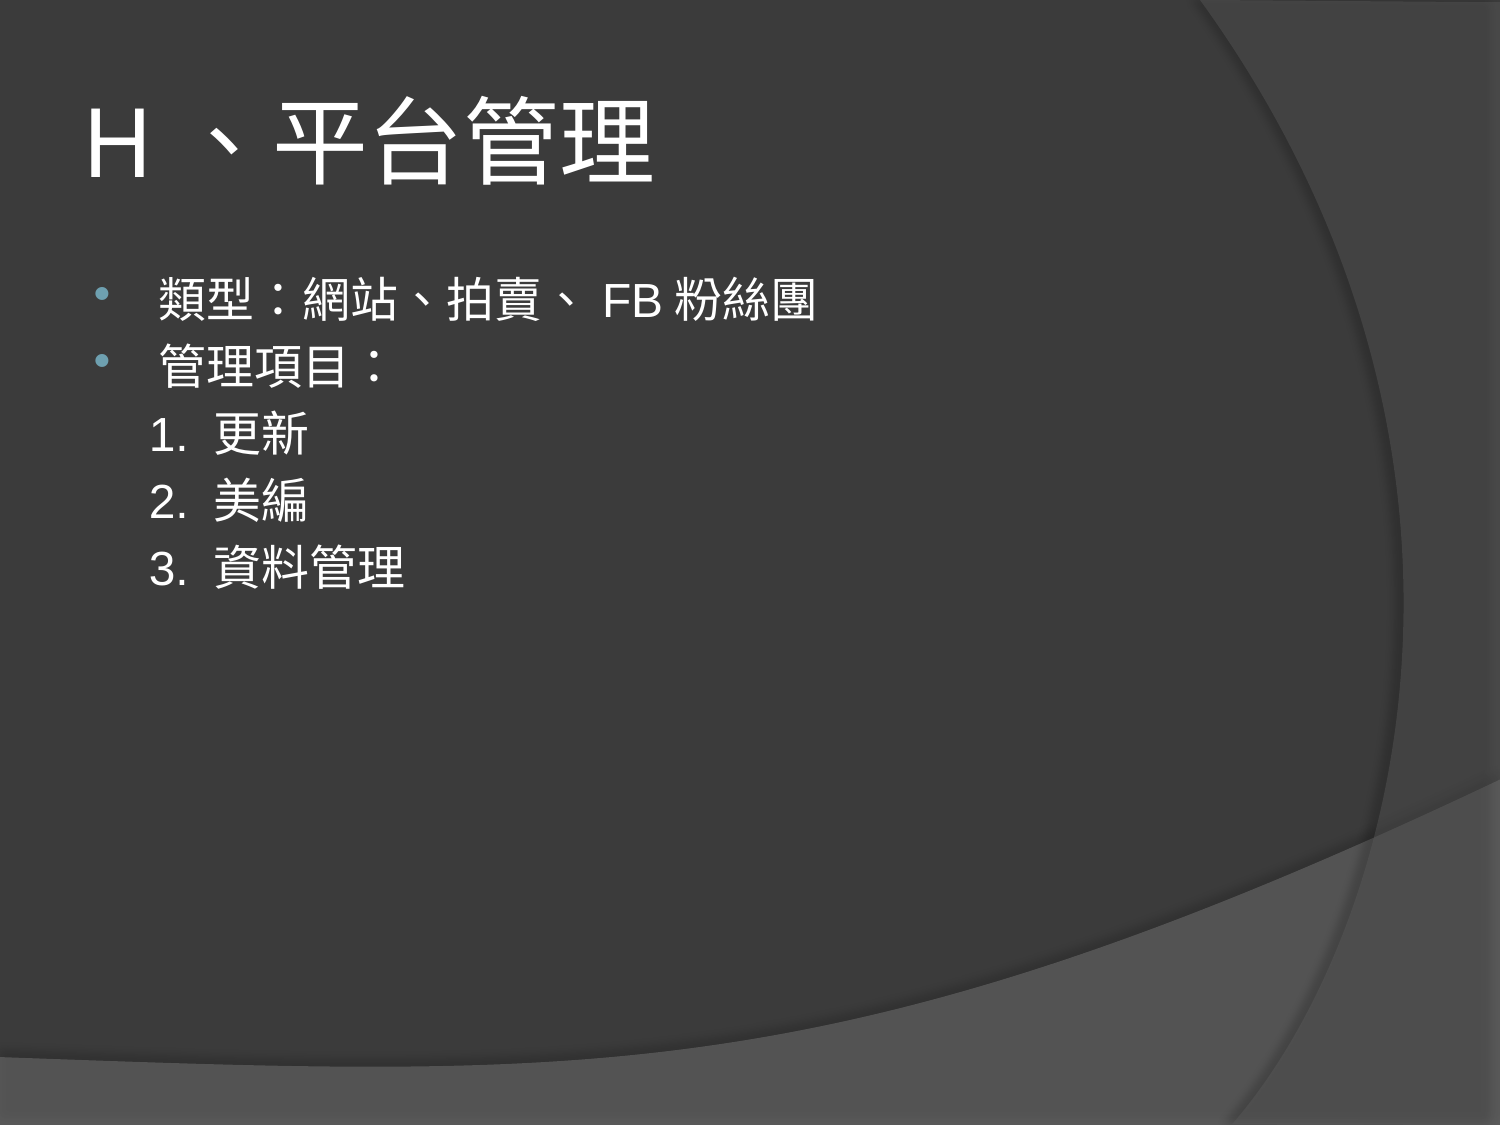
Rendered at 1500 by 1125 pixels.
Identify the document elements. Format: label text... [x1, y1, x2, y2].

title H、平台管理 [75, 45, 1300, 233]
list 類型：網站、拍賣、FB粉絲團 管理項目： 1. 更新 2. 美編 3. 資料管理 [75, 262, 1300, 1005]
